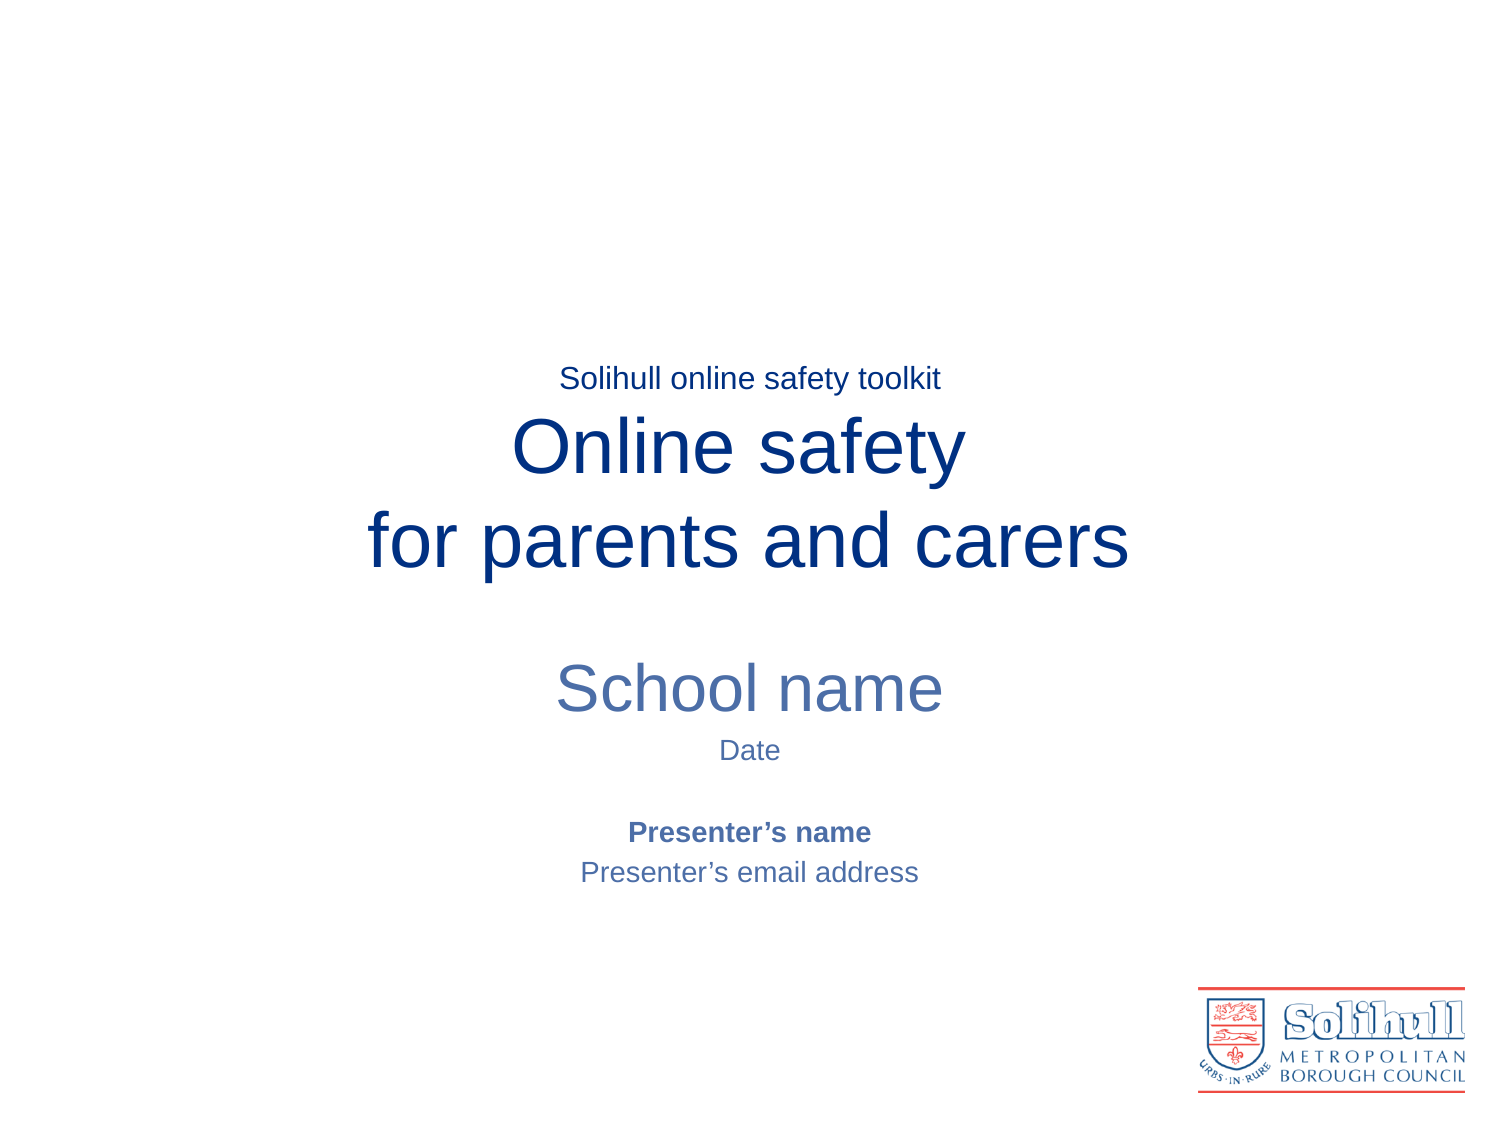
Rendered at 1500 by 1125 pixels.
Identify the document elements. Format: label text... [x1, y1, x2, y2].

title Solihull online safety toolkit Online safety for parents and carers [112, 349, 1388, 591]
picture [1198, 987, 1465, 1093]
subtitle School name Date Presenter’s name Presenter’s email address [225, 637, 1275, 925]
